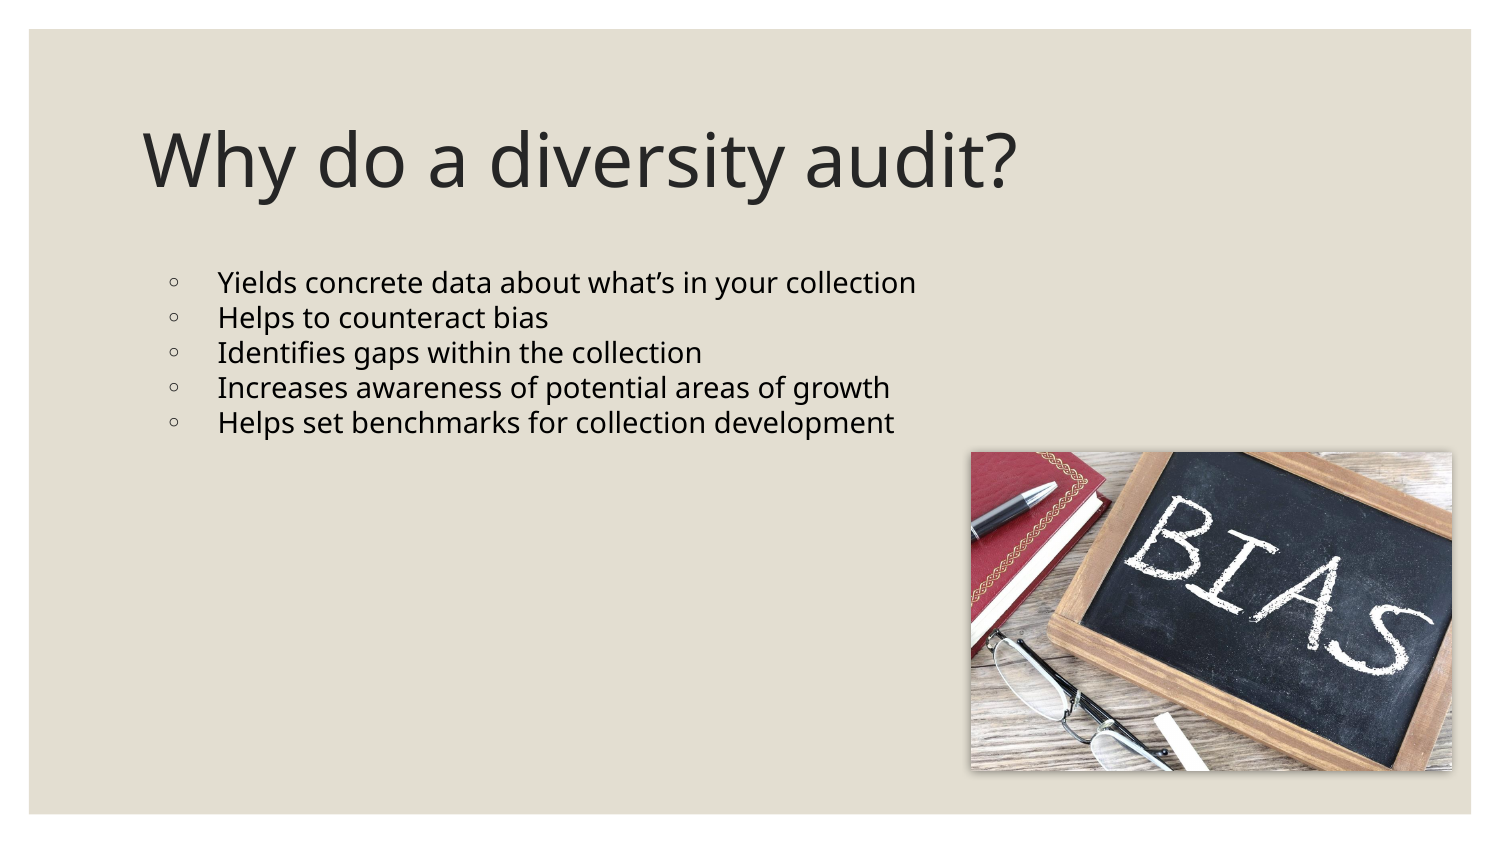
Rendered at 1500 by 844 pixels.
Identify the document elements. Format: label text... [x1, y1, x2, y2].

picture [971, 451, 1452, 771]
list Yields concrete data about what’s in your collection Helps to counteract bias Identifies gaps within the collection Increases awareness of potential areas of growth Helps set benchmarks for collection development [131, 258, 1369, 743]
title Why do a diversity audit? [131, 79, 1369, 248]
